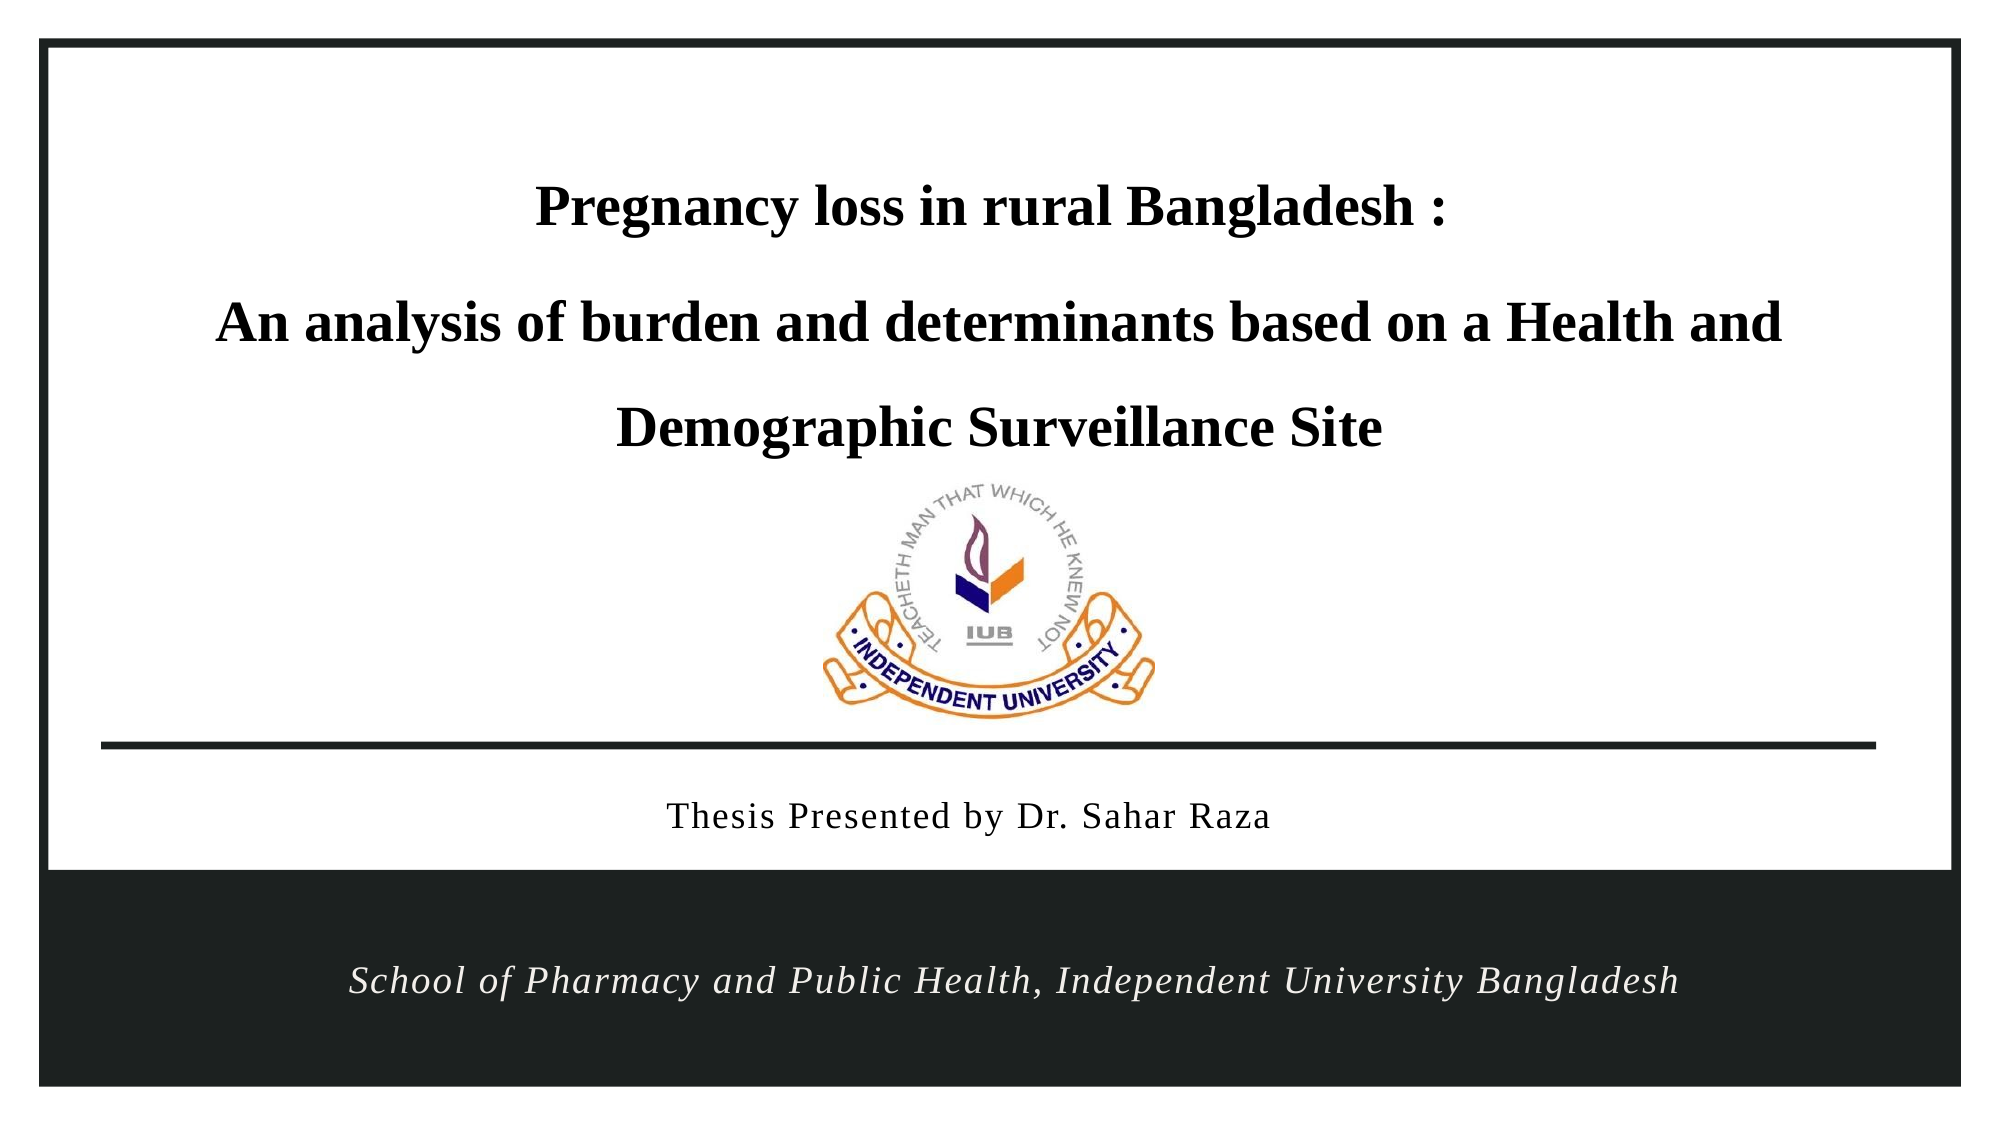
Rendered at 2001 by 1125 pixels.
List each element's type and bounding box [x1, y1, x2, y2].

text_box [101, 132, 1877, 750]
text_box [39, 38, 1961, 1087]
picture [822, 476, 1155, 725]
